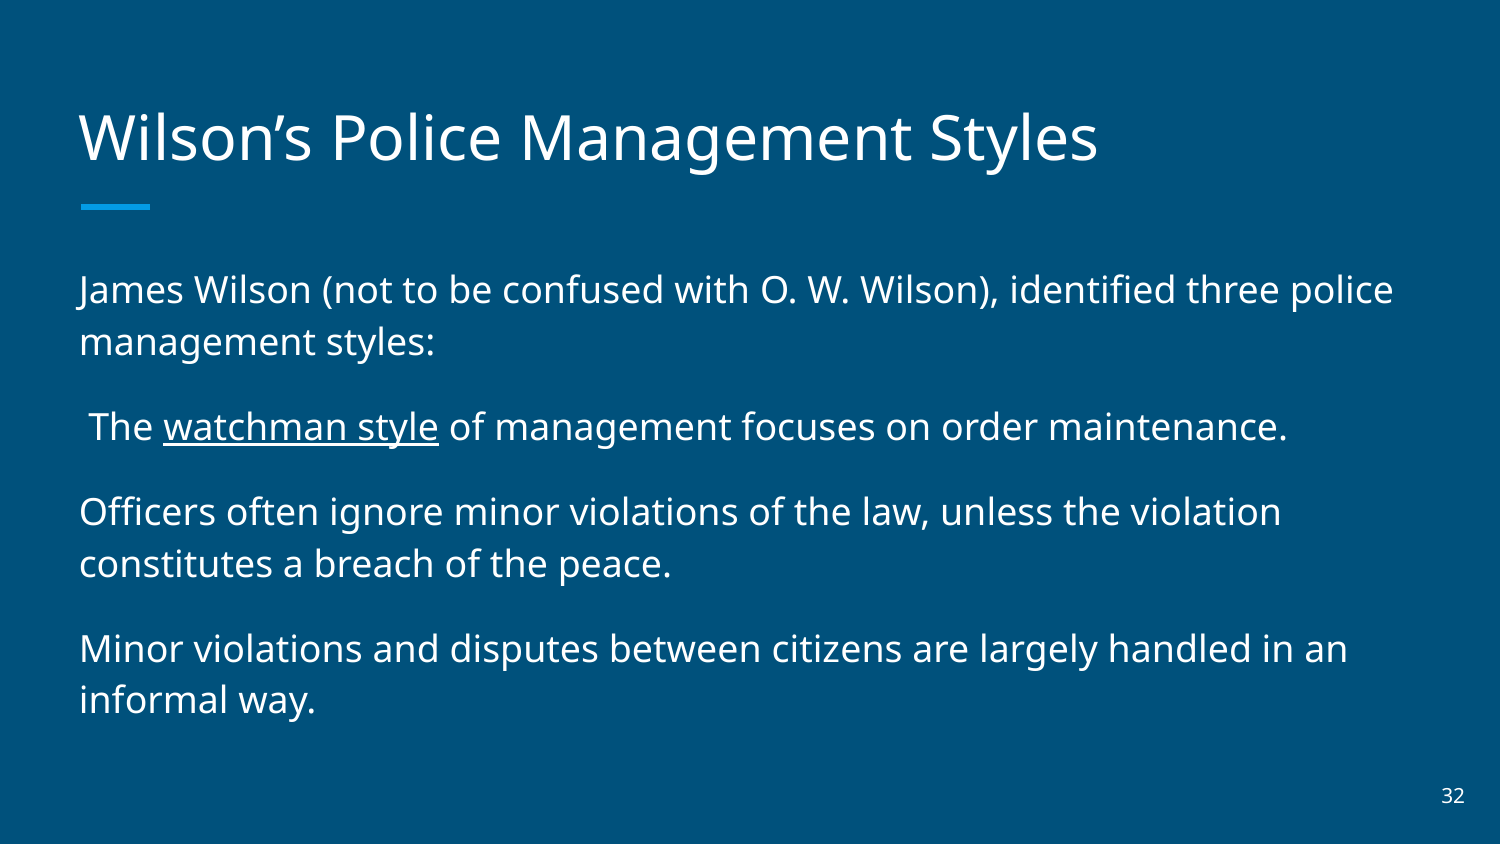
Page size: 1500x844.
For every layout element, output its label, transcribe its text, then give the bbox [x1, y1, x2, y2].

title Wilson’s Police Management Styles [63, 75, 1437, 188]
slide_number ‹#› [1389, 764, 1480, 830]
list James Wilson (not to be confused with O. W. Wilson), identified three police management styles: The watchman style of management focuses on order maintenance. Officers often ignore minor violations of the law, unless the violation constitutes a breach of the peace. Minor violations and disputes between citizens are largely handled in an informal way. [63, 244, 1437, 750]
